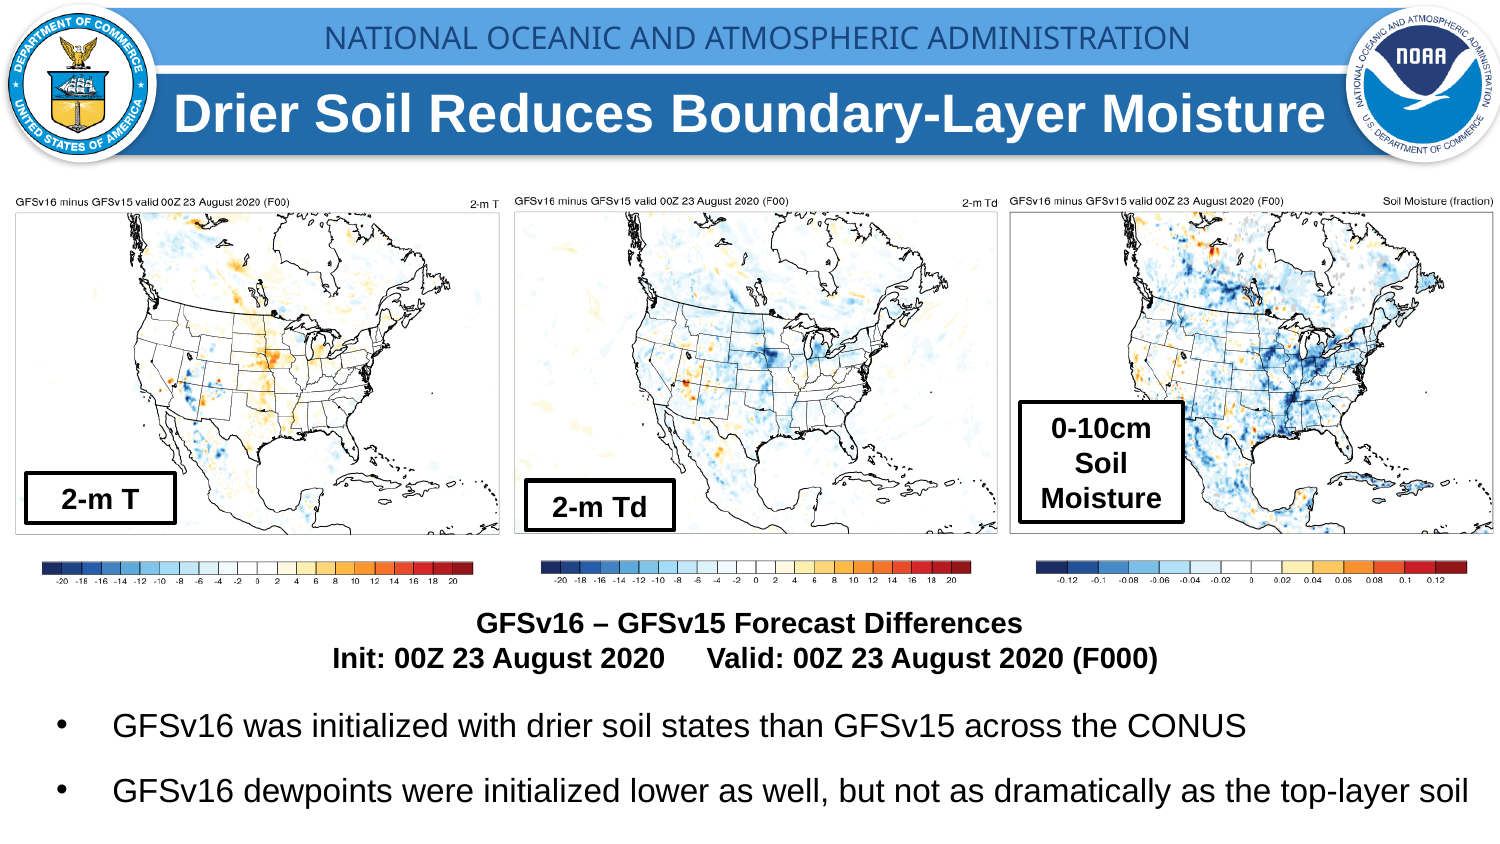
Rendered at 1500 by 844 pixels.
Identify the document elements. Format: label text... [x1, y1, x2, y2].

text_box [51, 3, 114, 11]
text_box GFSv16 was initialized with drier soil states than GFSv15 across the CONUS GFSv16 dewpoints were initialized lower as well, but not as dramatically as the top-layer soil [26, 697, 1490, 817]
picture [24, 29, 133, 139]
text_box Drier Soil Reduces Boundary-Layer Moisture [152, 68, 1348, 154]
text_box [152, 53, 156, 68]
picture [92, 98, 148, 155]
picture [7, 12, 148, 155]
picture [1353, 14, 1492, 154]
picture [67, 143, 76, 150]
text_box [1390, 5, 1458, 13]
picture [113, 129, 122, 137]
picture [110, 29, 119, 37]
text_box GFSv16 – GFSv15 Forecast Differences Init: 00Z 23 August 2020 Valid: 00Z 23 August 2020 (F000) [317, 597, 1183, 683]
picture [118, 35, 126, 43]
text_box NATIONAL OCEANIC AND ATMOSPHERIC ADMINISTRATION [110, 7, 1400, 66]
picture [26, 42, 33, 51]
picture [42, 26, 49, 35]
picture [7, 187, 1499, 584]
